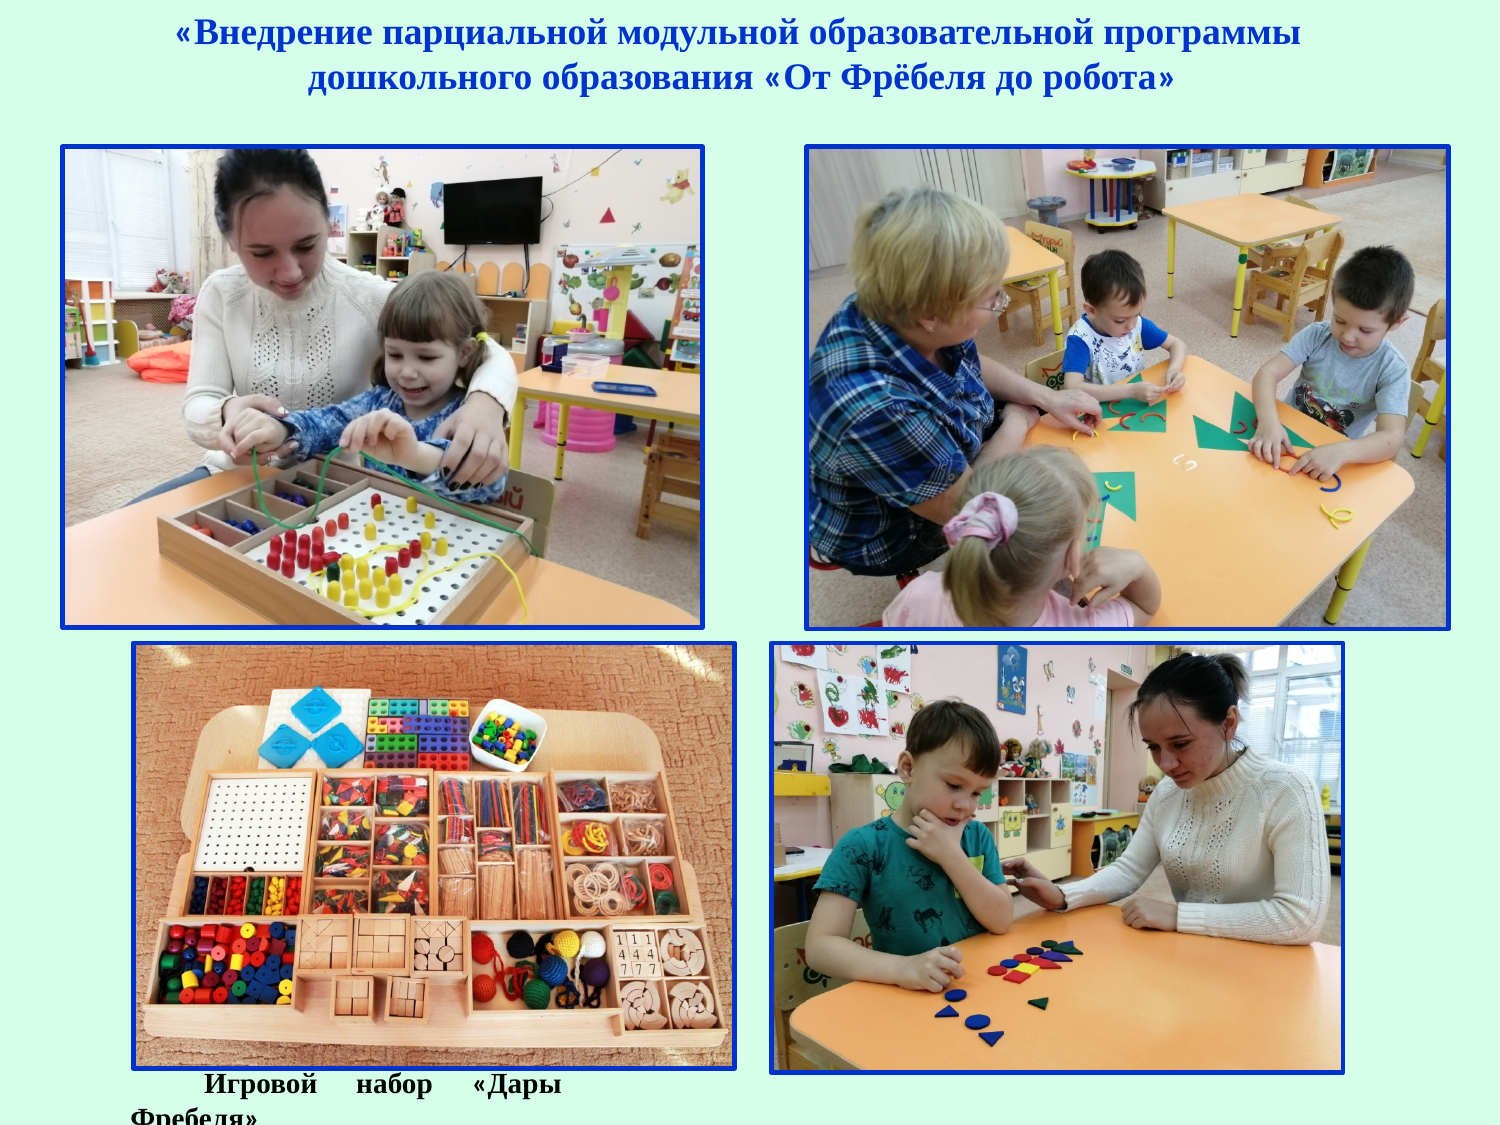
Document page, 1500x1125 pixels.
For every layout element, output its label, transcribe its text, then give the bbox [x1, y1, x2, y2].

picture [808, 148, 1447, 627]
text_box Игровой набор «Дары Фребеля» [115, 1039, 577, 1125]
picture [135, 644, 733, 1067]
picture [773, 644, 1341, 1071]
text_box «Внедрение парциальной модульной образовательной программы дошкольного образования «От Фрёбеля до робота» [0, 0, 1412, 105]
picture [64, 148, 701, 626]
